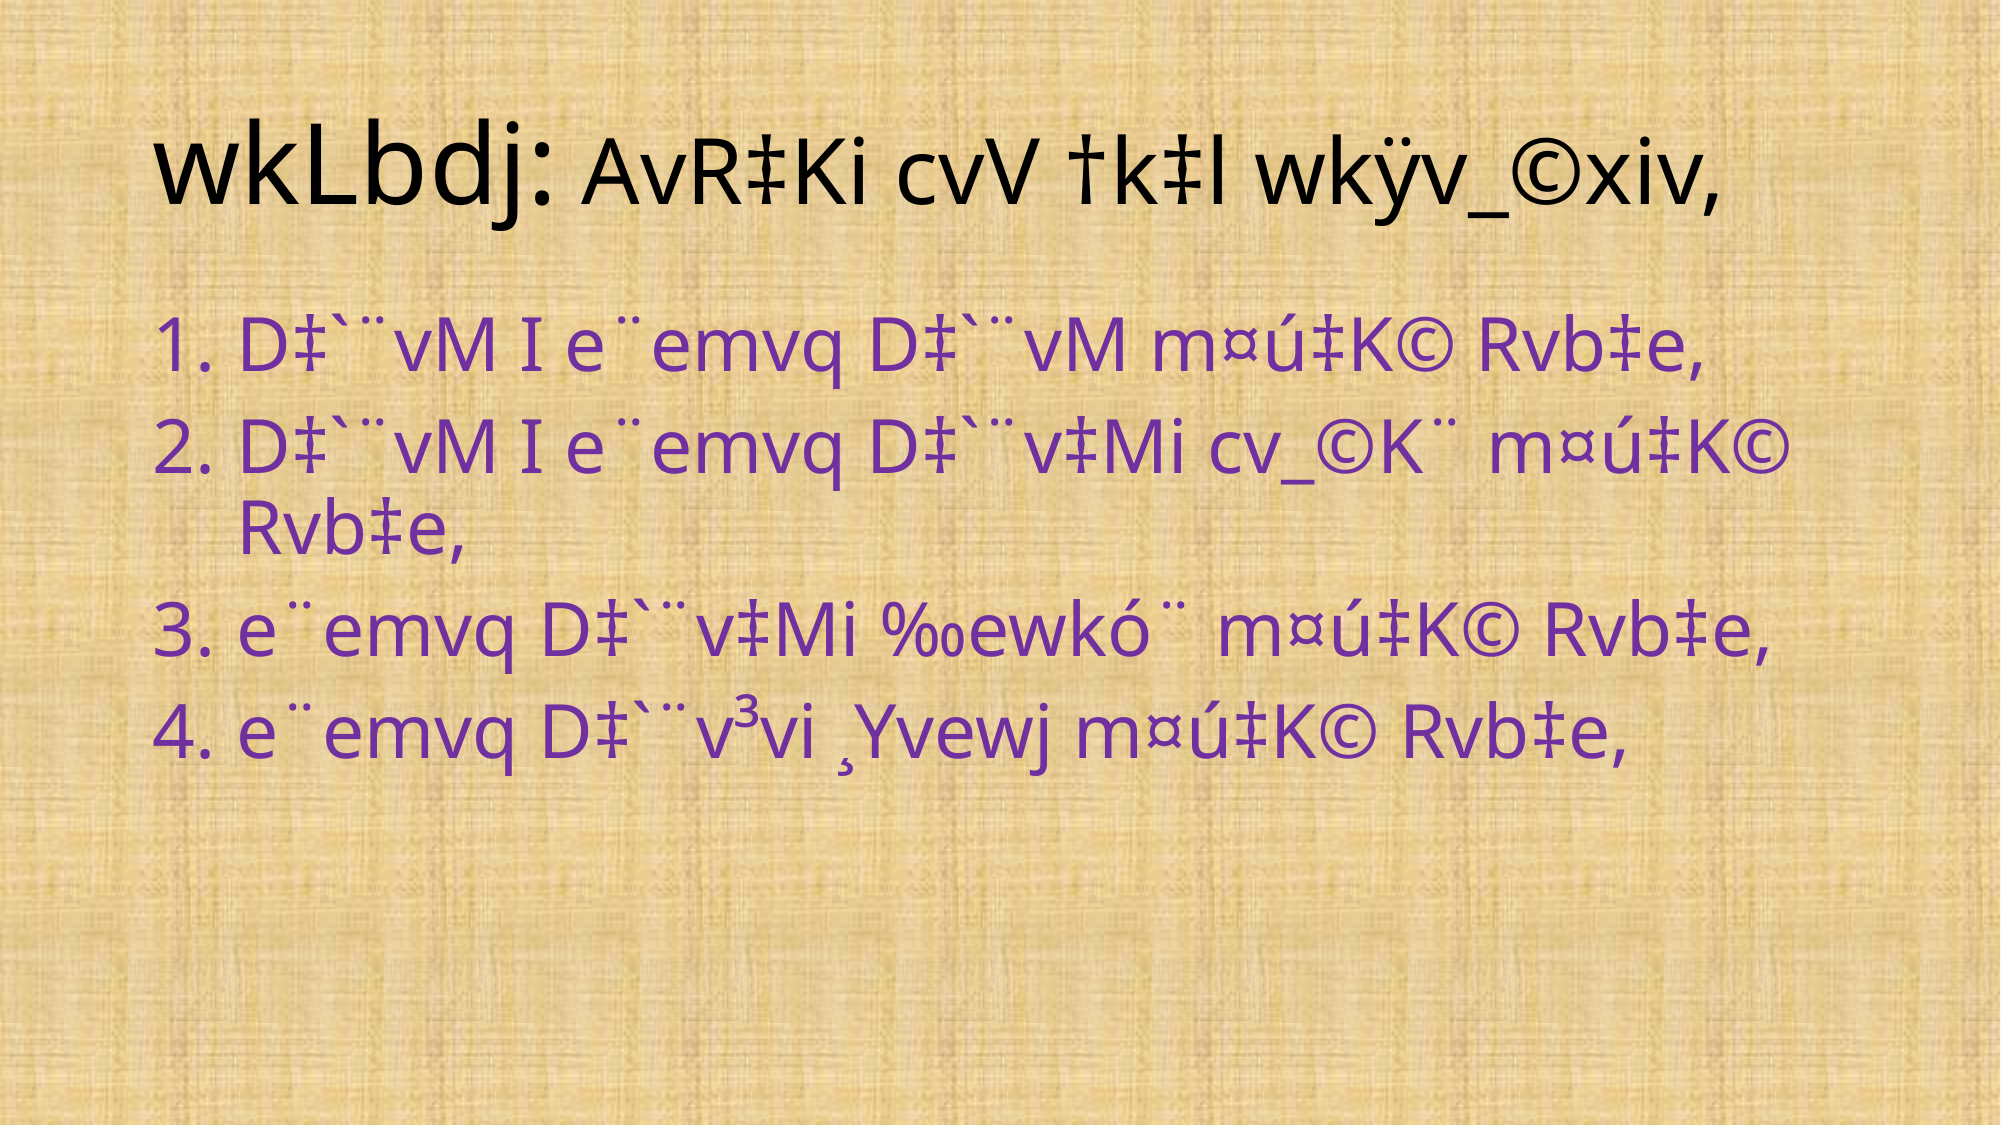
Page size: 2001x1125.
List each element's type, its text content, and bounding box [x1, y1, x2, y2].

picture [0, 0, 2001, 1125]
list D‡`¨vM I e¨emvq D‡`¨vM m¤ú‡K© Rvb‡e, D‡`¨vM I e¨emvq D‡`¨v‡Mi cv_©K¨ m¤ú‡K© Rvb‡e, e¨emvq D‡`¨v‡Mi ‰ewkó¨ m¤ú‡K© Rvb‡e, e¨emvq D‡`¨v³vi ¸Yvewj m¤ú‡K© Rvb‡e, [137, 299, 1863, 1014]
title wkLbdj: AvR‡Ki cvV †k‡l wkÿv_©xiv, [137, 59, 1863, 278]
